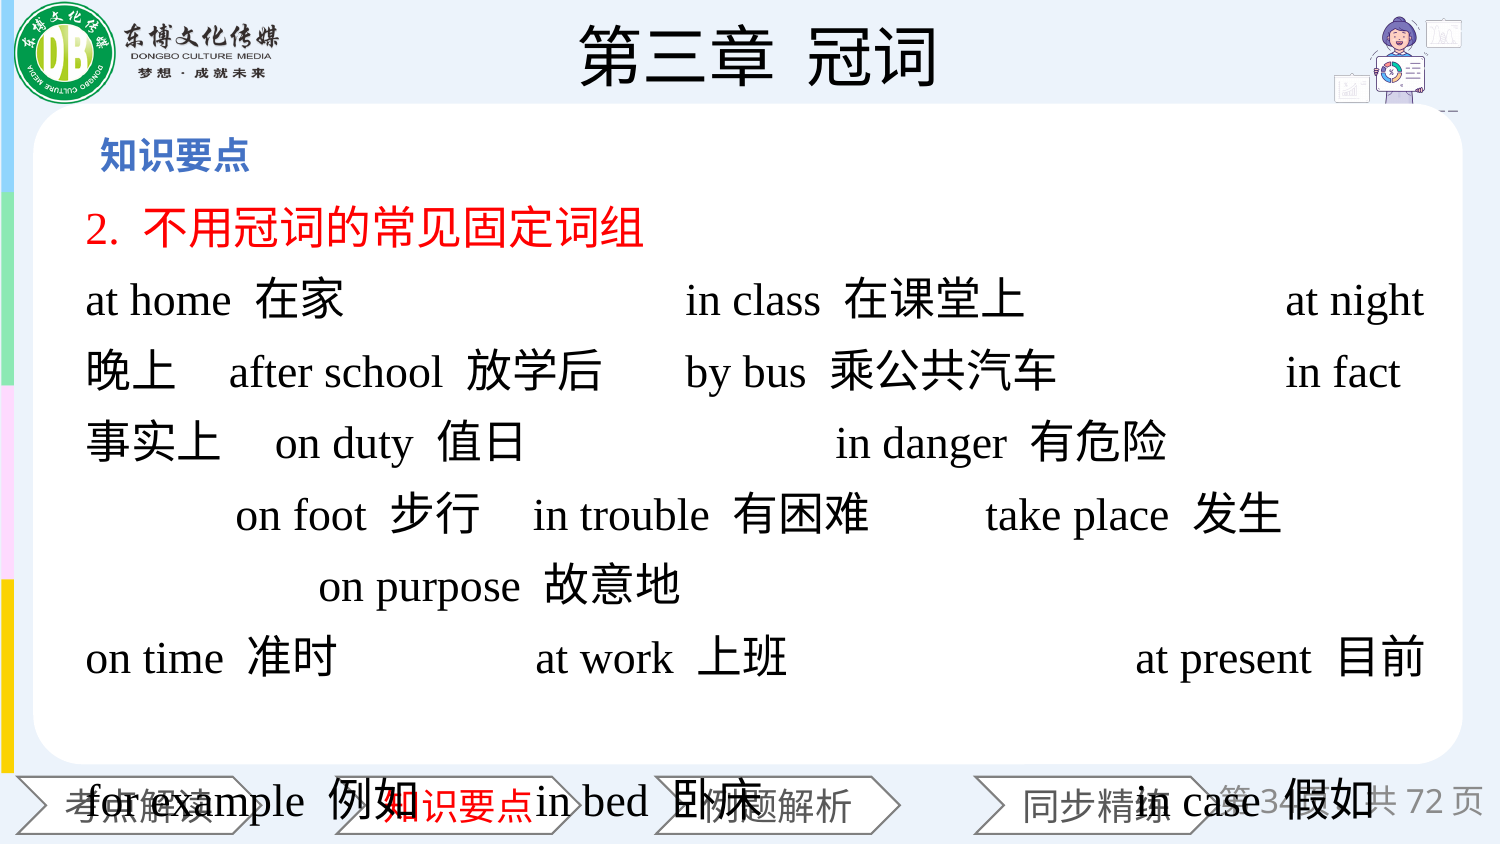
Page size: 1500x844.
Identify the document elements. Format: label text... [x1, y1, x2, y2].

picture [1312, 0, 1487, 131]
slide_number 第页，共72页 [1195, 780, 1500, 826]
picture [14, 1, 280, 104]
text_box 2. 不用冠词的常见固定词组 at home 在家 in class 在课堂上 at night 晚上 after school 放学后 by bus 乘公共汽车 in fact 事实上 on duty 值日 in danger 有危险 on foot 步行 in trouble 有困难 take place 发生 on purpose 故意地 on time 准时 at work 上班 at present 目前 for example 例如 in bed 卧床 in case 假如 on business 出差 in public 公共场合 [70, 174, 1442, 762]
